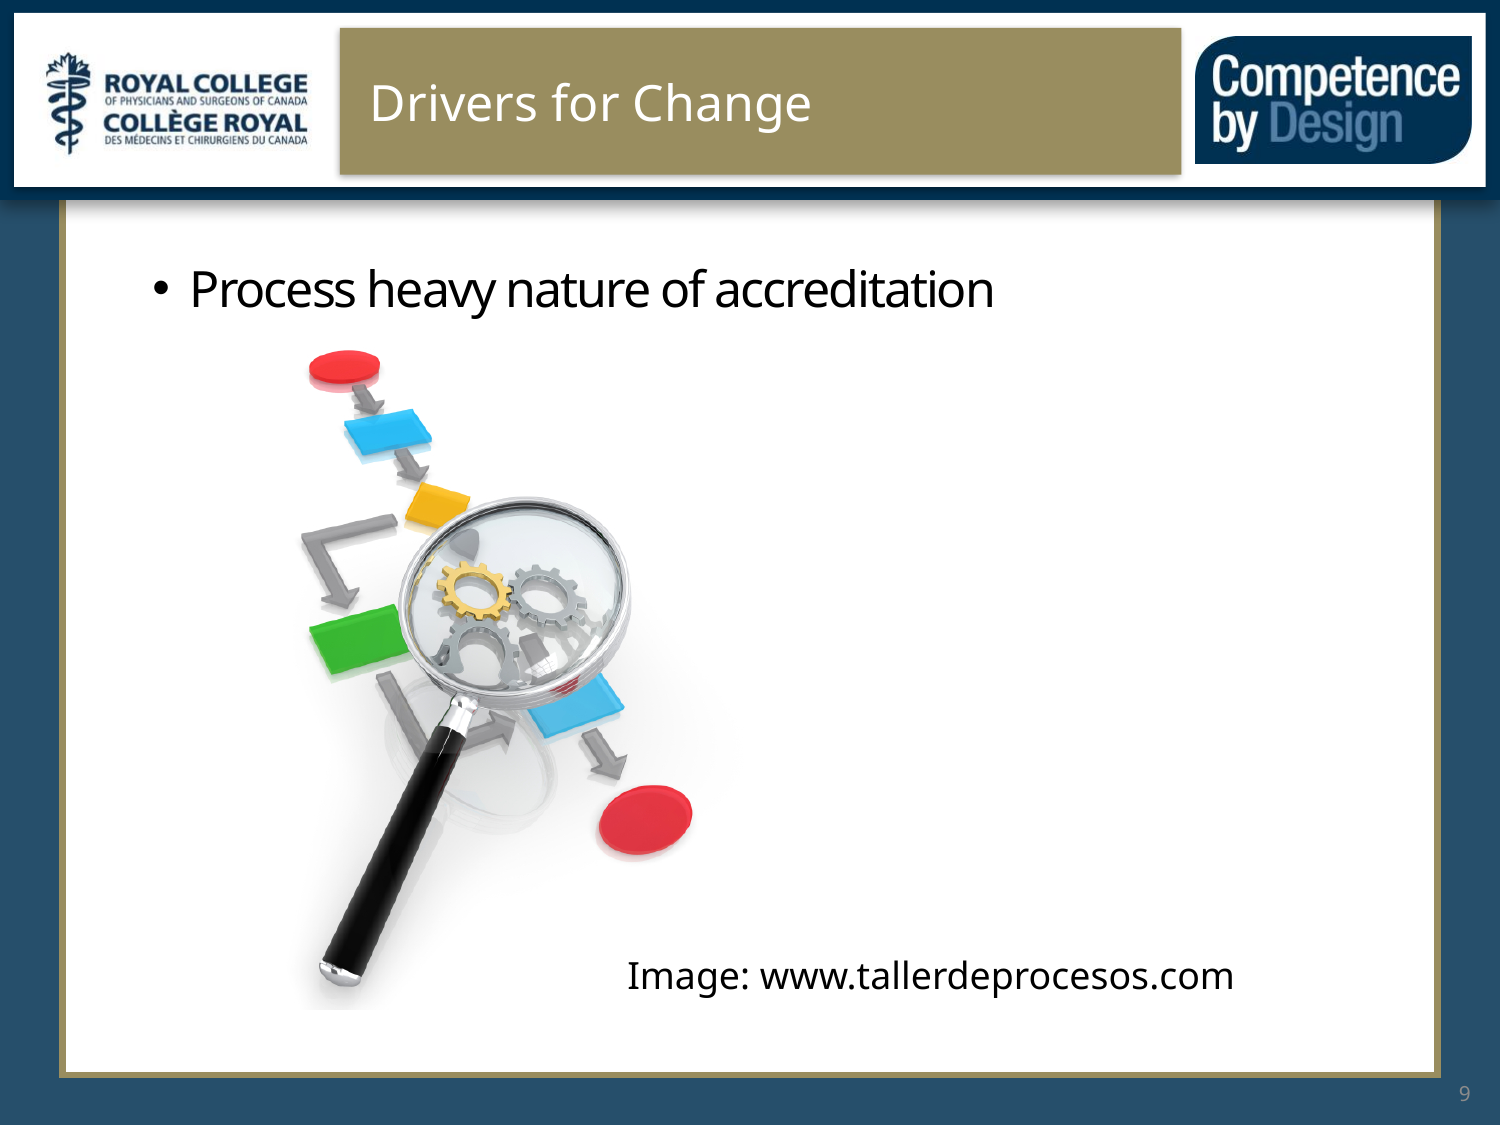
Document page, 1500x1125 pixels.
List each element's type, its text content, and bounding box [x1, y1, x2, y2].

picture [23, 22, 331, 182]
picture [1195, 36, 1473, 165]
picture [230, 325, 744, 1010]
title Drivers for Change [355, 32, 1168, 171]
text_box Image: www.tallerdeprocesos.com [748, 944, 1311, 1005]
list Process heavy nature of accreditation [137, 249, 1350, 975]
slide_number 9 [973, 1064, 1486, 1125]
